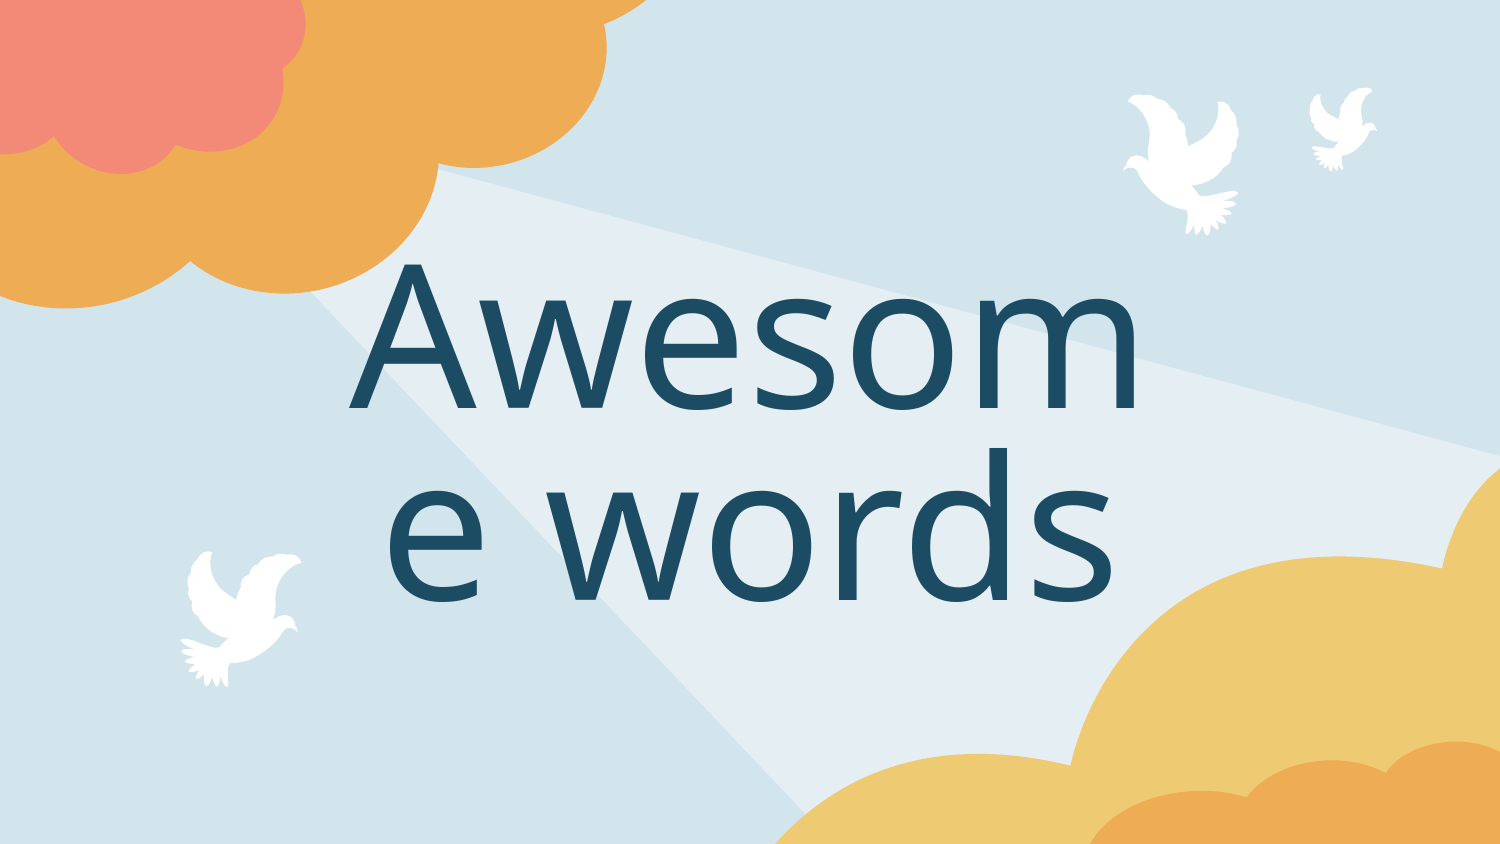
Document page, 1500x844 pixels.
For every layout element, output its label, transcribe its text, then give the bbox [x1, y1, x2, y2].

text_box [1122, 87, 1247, 239]
title Awesome words [288, 239, 1212, 655]
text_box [1305, 84, 1378, 173]
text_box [175, 541, 300, 693]
